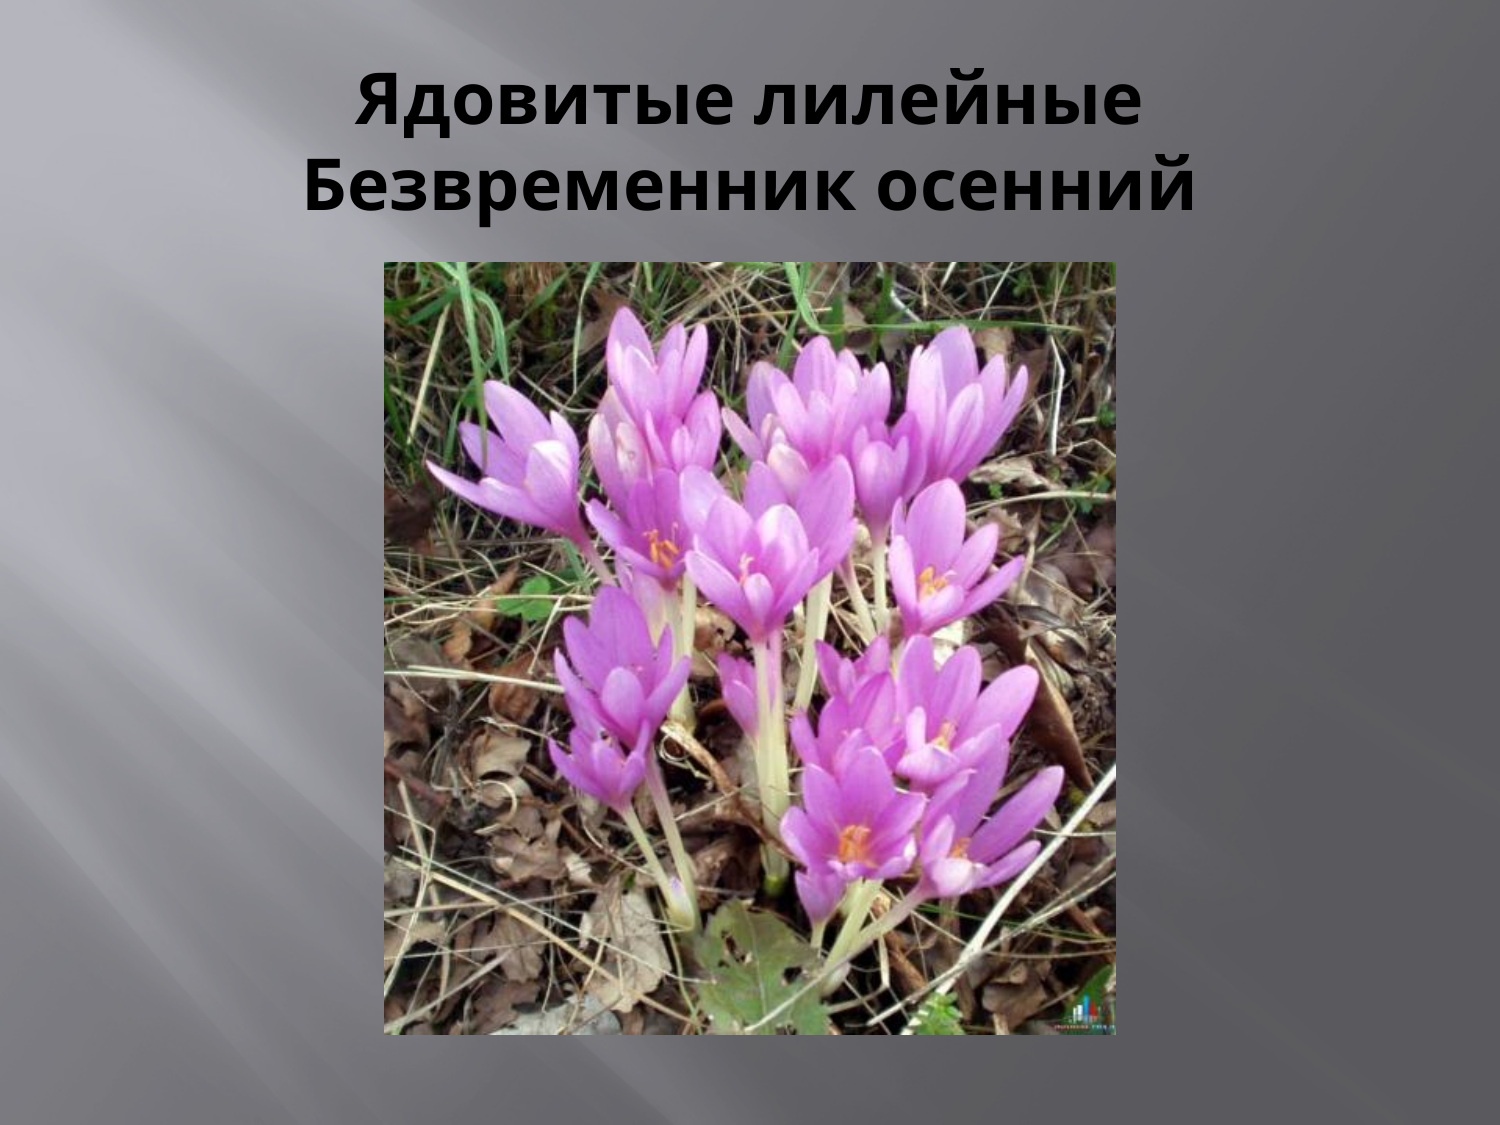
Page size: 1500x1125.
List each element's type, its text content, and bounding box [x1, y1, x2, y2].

title Ядовитые лилейные Безвременник осенний [75, 45, 1425, 233]
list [383, 262, 1117, 1036]
